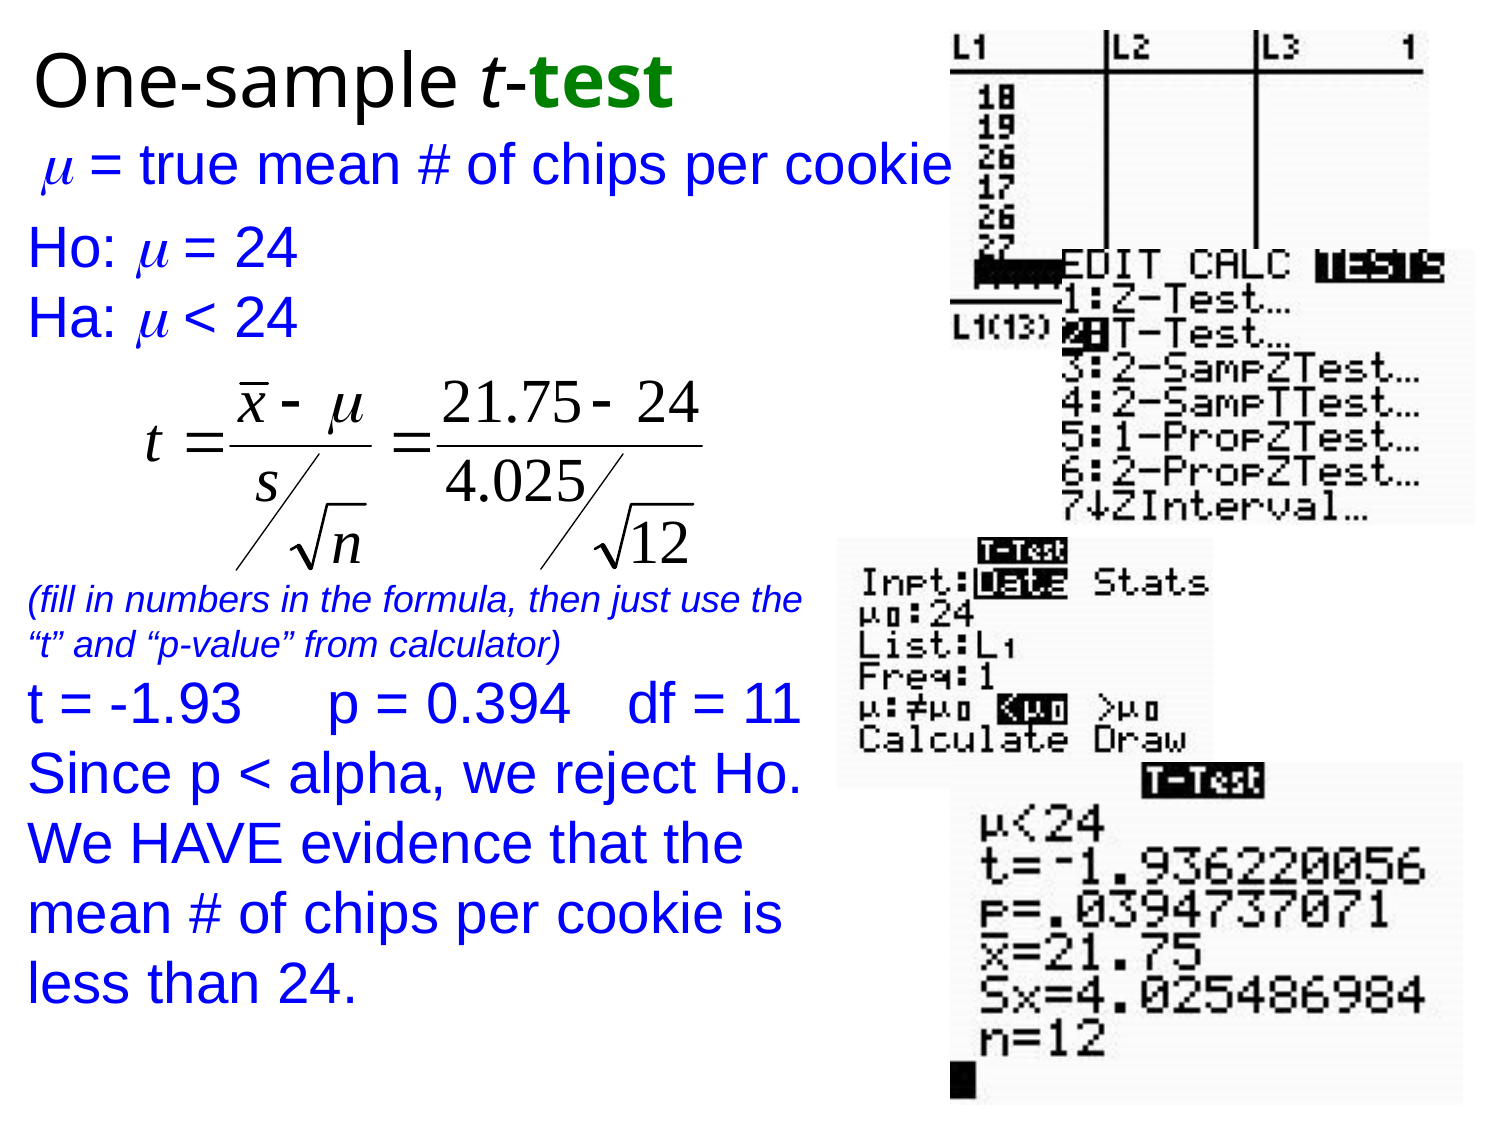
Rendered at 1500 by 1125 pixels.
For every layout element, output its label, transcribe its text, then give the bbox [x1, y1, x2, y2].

text_box (fill in numbers in the formula, then just use the “t” and “p-value” from calculator) t = -1.93 p = 0.394 df = 11 Since p < alpha, we reject Ho. We HAVE evidence that the mean # of chips per cookie is less than 24. [12, 567, 863, 1023]
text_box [137, 362, 713, 583]
text_box m = true mean # of chips per cookie [24, 118, 944, 204]
picture [949, 30, 1475, 525]
text_box Ho: m = 24 Ha: m < 24 [12, 201, 800, 357]
picture [837, 537, 1463, 1105]
text_box One-sample t-test [18, 24, 691, 130]
